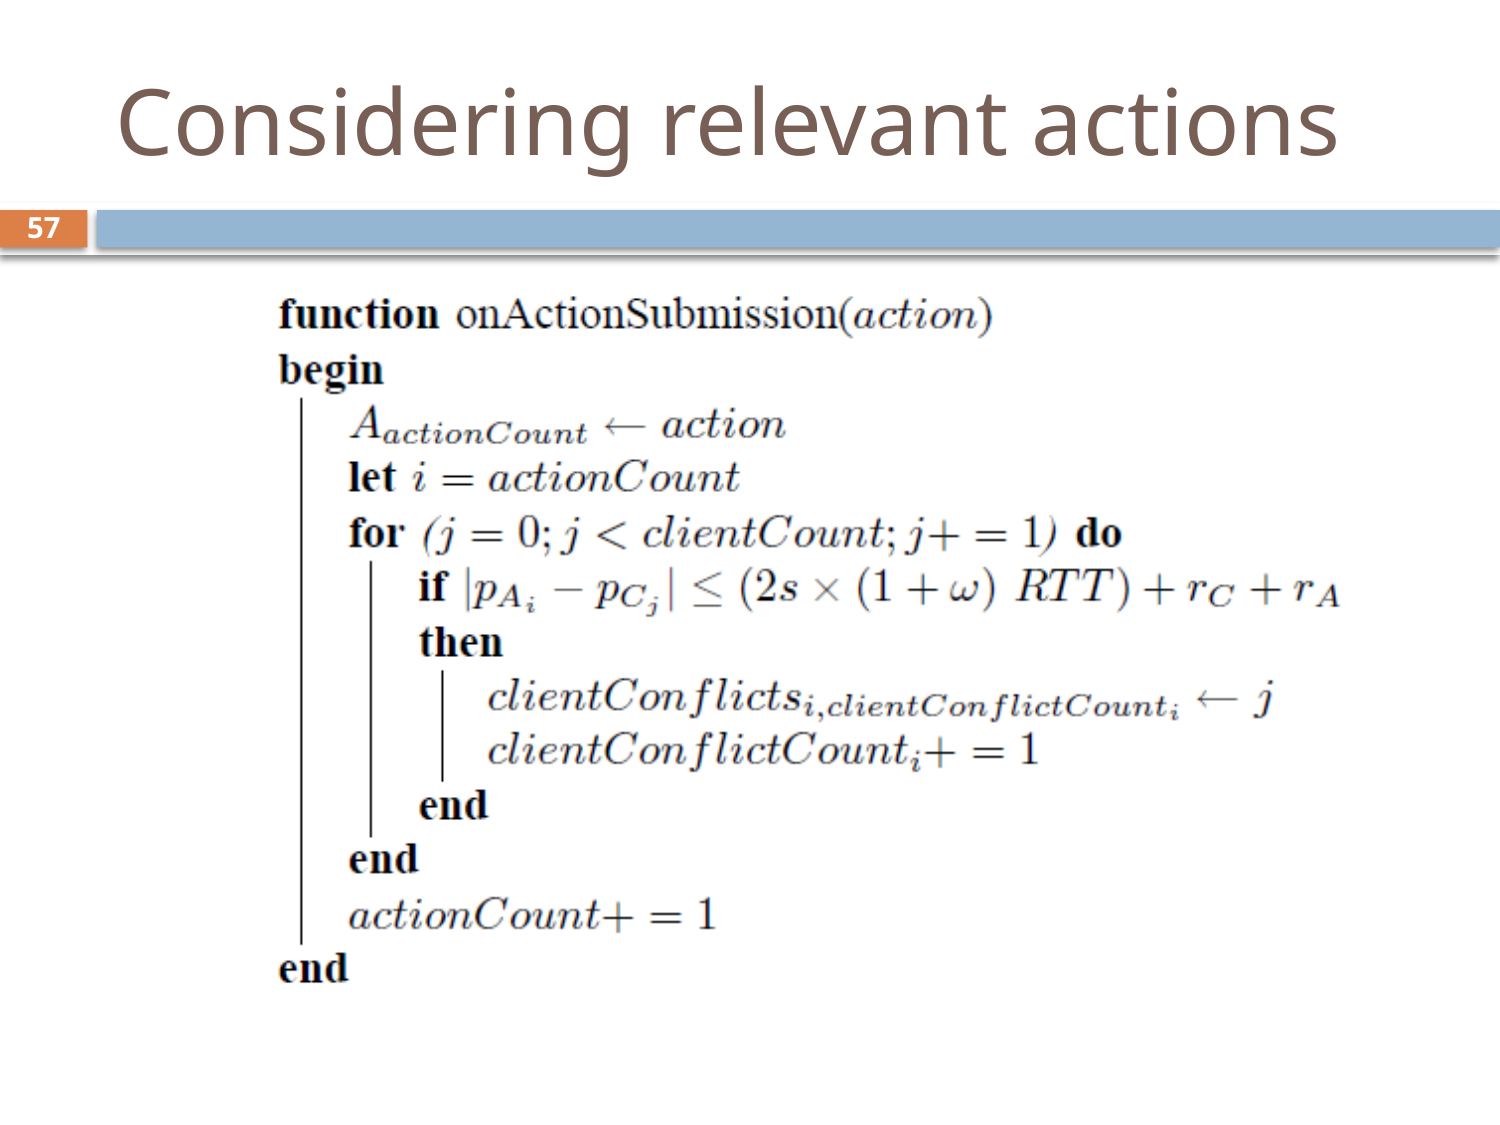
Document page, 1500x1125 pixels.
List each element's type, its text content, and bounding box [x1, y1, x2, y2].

slide_number 57 [0, 208, 88, 249]
title Considering relevant actions [100, 37, 1438, 200]
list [274, 287, 1350, 999]
